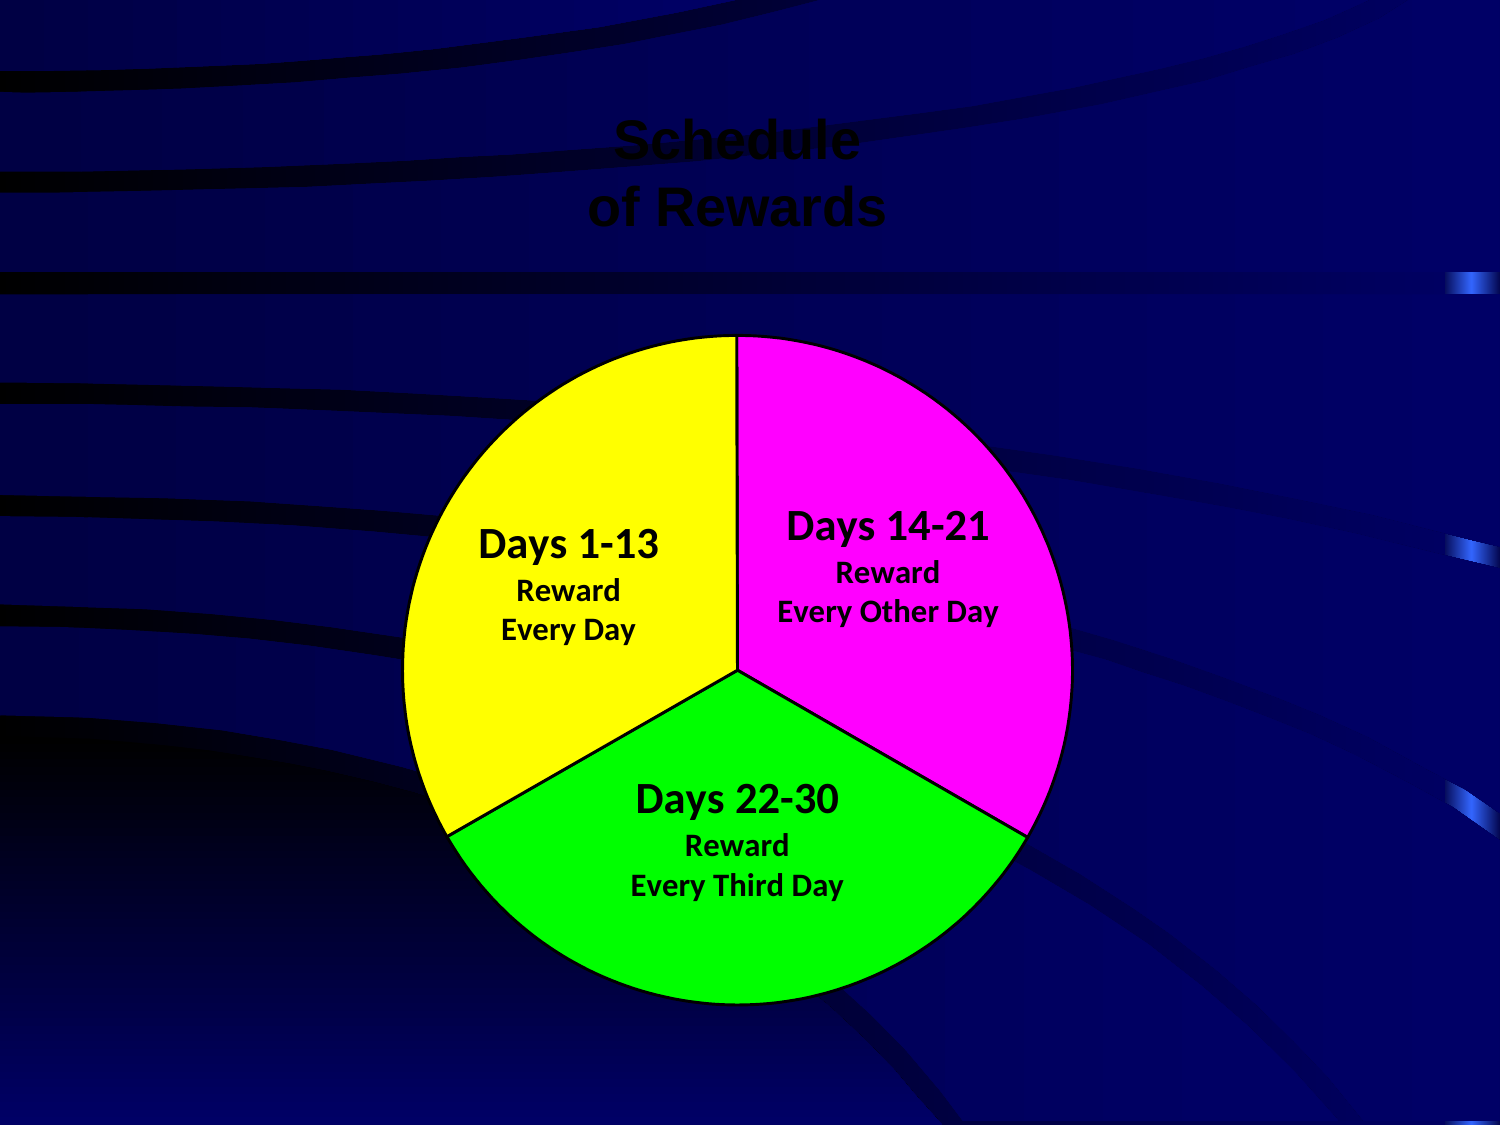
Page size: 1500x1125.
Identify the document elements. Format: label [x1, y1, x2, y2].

picture [399, 99, 1076, 1008]
